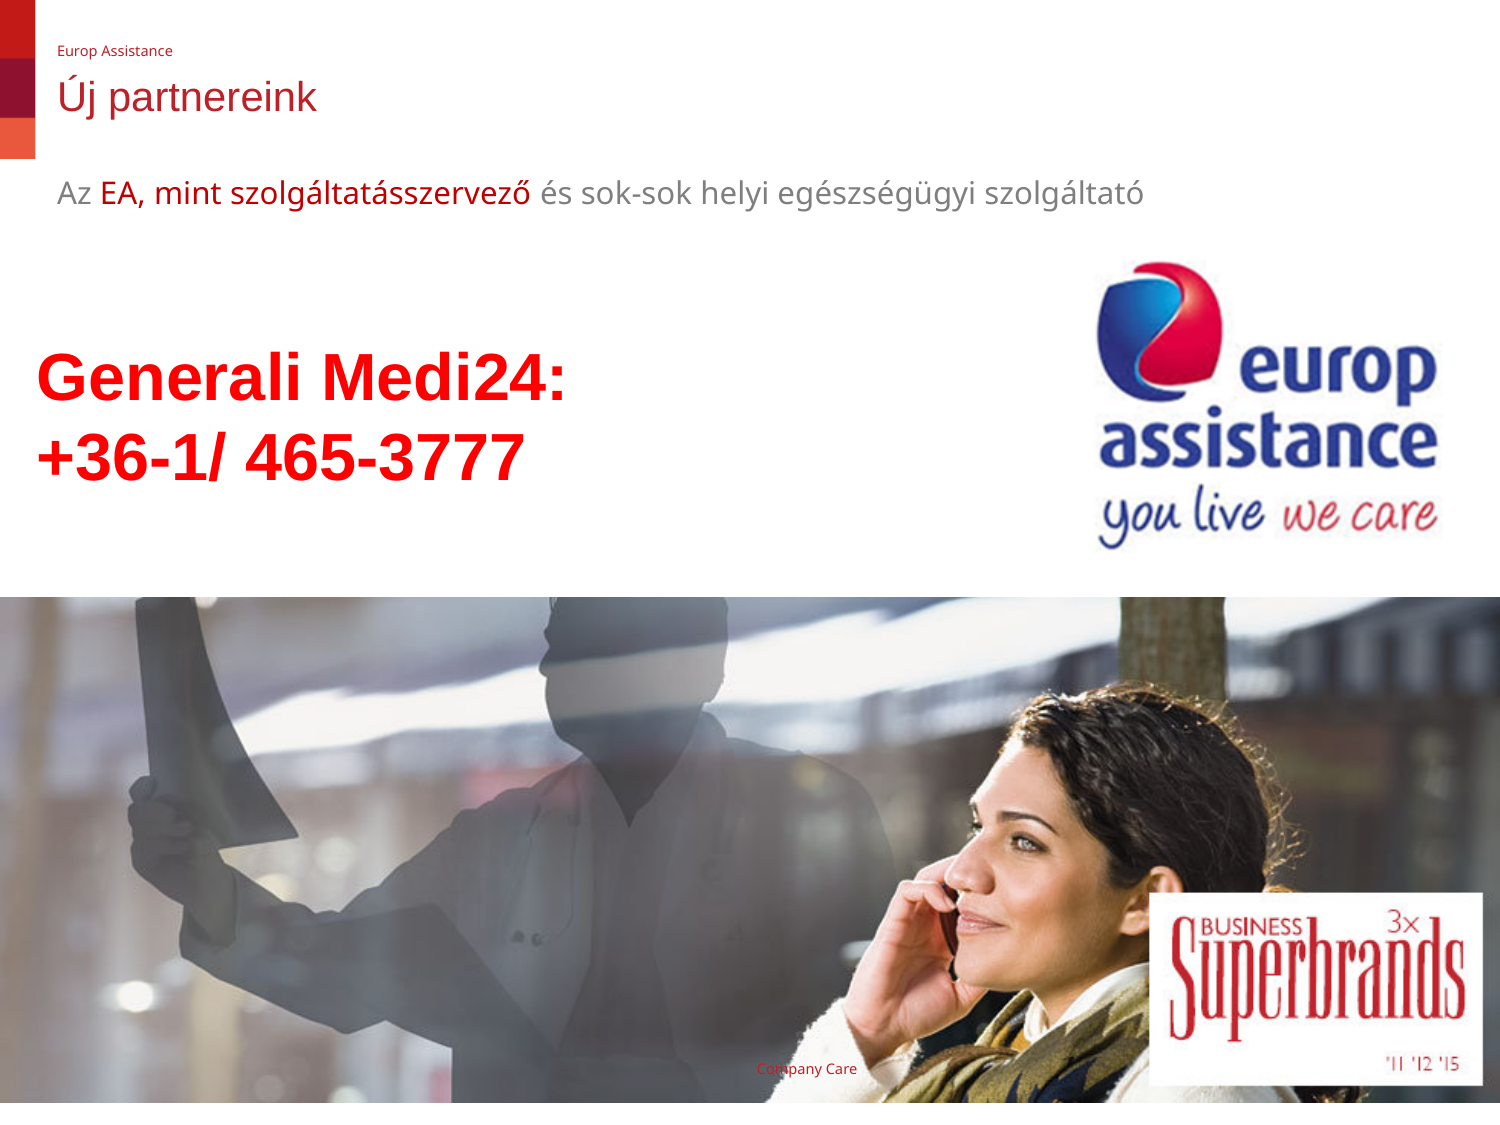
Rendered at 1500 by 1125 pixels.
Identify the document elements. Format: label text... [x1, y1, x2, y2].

picture [1053, 219, 1480, 575]
title Új partnereink [56, 74, 1433, 166]
subtitle Az EA, mint szolgáltatásszervező és sok-sok helyi egészségügyi szolgáltató [56, 175, 1433, 251]
picture [0, 597, 1500, 1104]
list Europ Assistance [56, 44, 422, 64]
text_box Generali Medi24: +36-1/ 465-3777 [21, 326, 772, 501]
